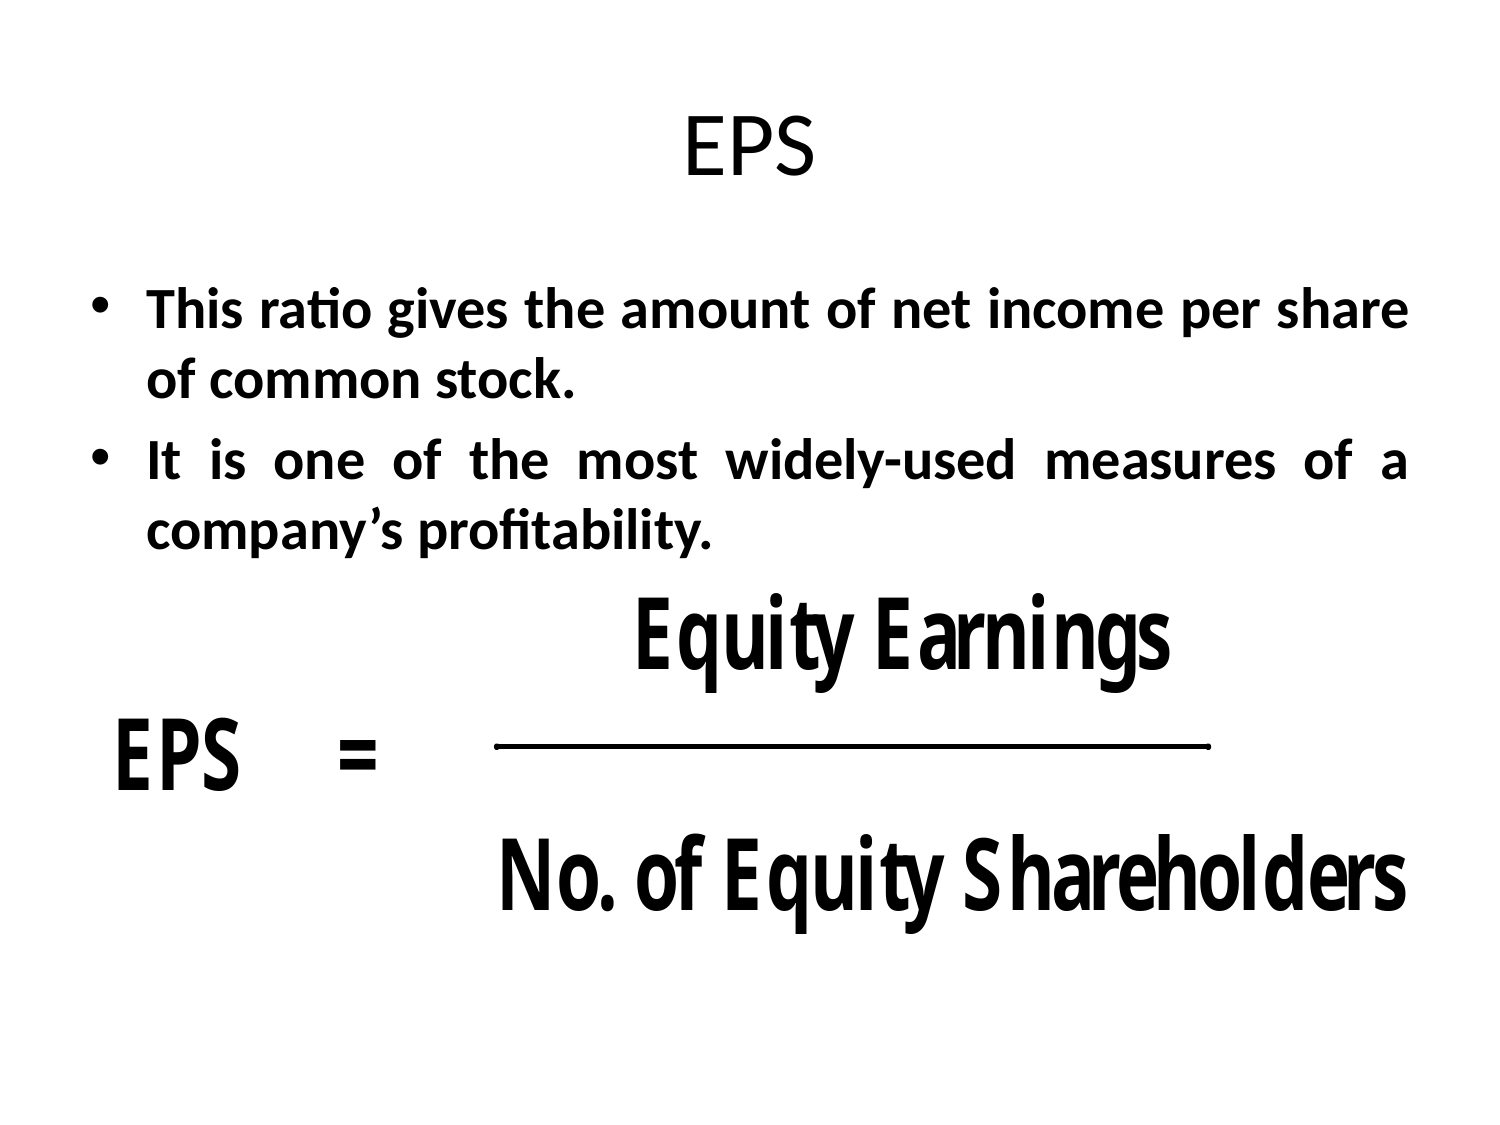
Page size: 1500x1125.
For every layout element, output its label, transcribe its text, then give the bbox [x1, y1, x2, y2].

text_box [112, 575, 1426, 938]
list This ratio gives the amount of net income per share of common stock. It is one of the most widely-used measures of a company’s profitability. [75, 262, 1425, 1005]
title EPS [75, 45, 1425, 233]
